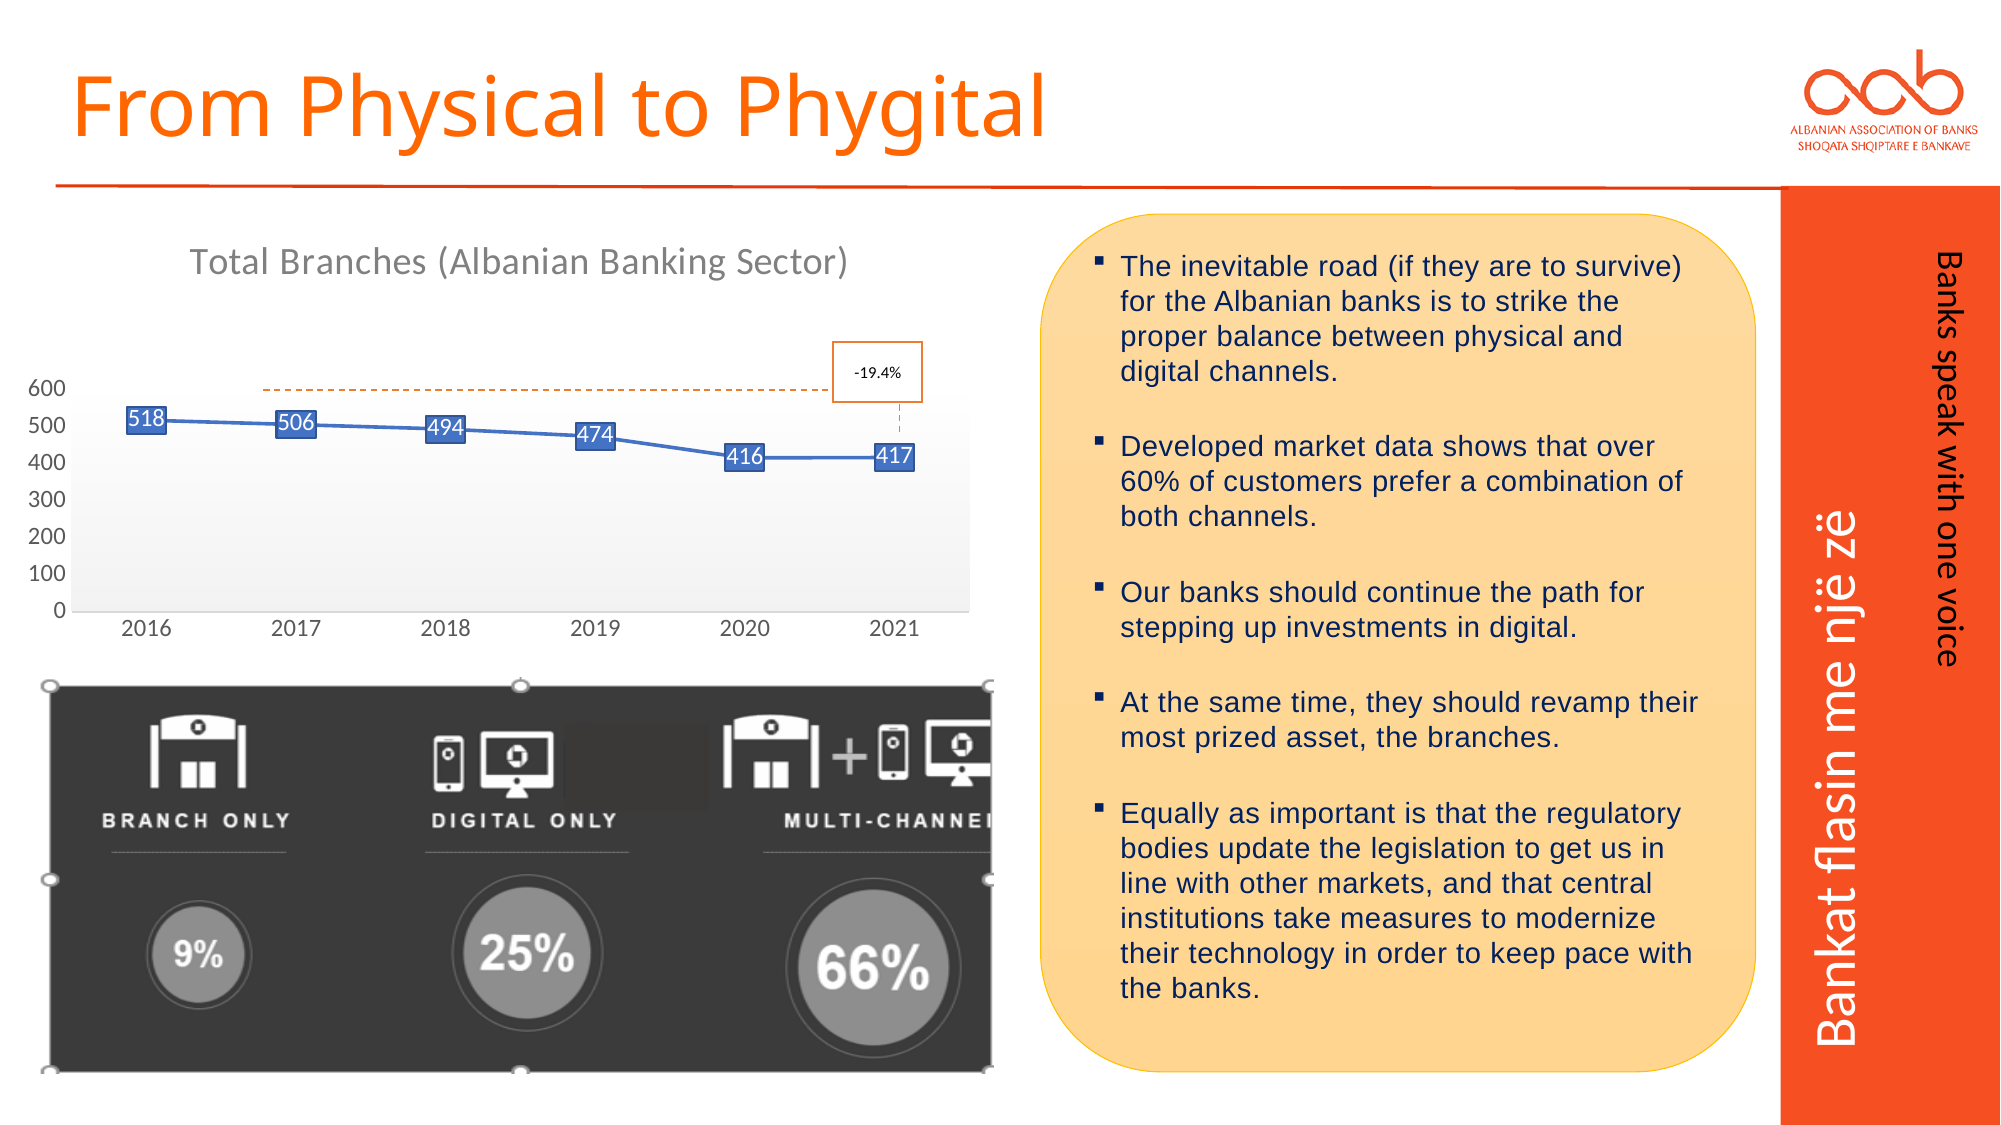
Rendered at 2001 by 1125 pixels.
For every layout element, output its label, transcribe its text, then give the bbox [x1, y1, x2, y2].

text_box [55, 185, 1789, 189]
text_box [1780, 43, 2000, 1125]
picture [21, 677, 994, 1074]
chart [27, 216, 1000, 648]
text_box The inevitable road (if they are to survive) for the Albanian banks is to strike the proper balance between physical and digital channels. Developed market data shows that over 60% of customers prefer a combination of both channels. Our banks should continue the path for stepping up investments in digital. At the same time, they should revamp their most prized asset, the branches. Equally as important is that the regulatory bodies update the legislation to get us in line with other markets, and that central institutions take measures to modernize their technology in order to keep pace with the banks. [1040, 213, 1757, 1073]
title From Physical to Phygital [55, 42, 1781, 177]
